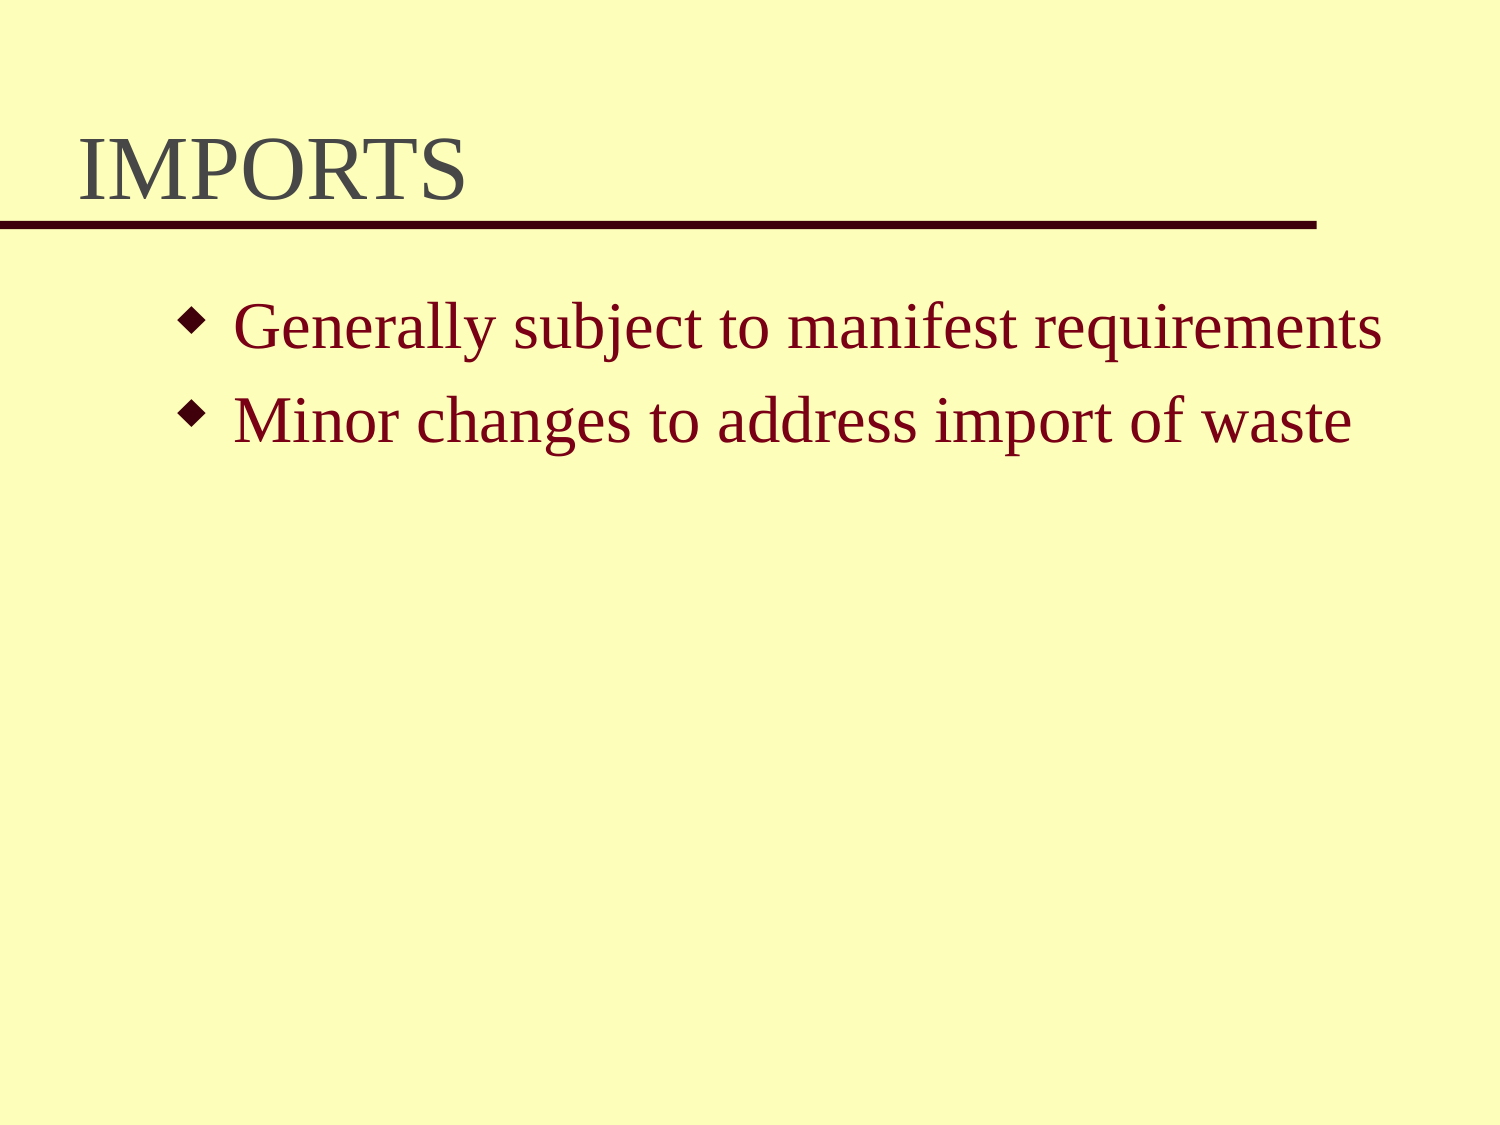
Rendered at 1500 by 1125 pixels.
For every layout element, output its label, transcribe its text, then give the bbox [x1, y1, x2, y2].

list Generally subject to manifest requirements Minor changes to address import of waste [161, 274, 1431, 951]
title IMPORTS [61, 43, 1338, 226]
